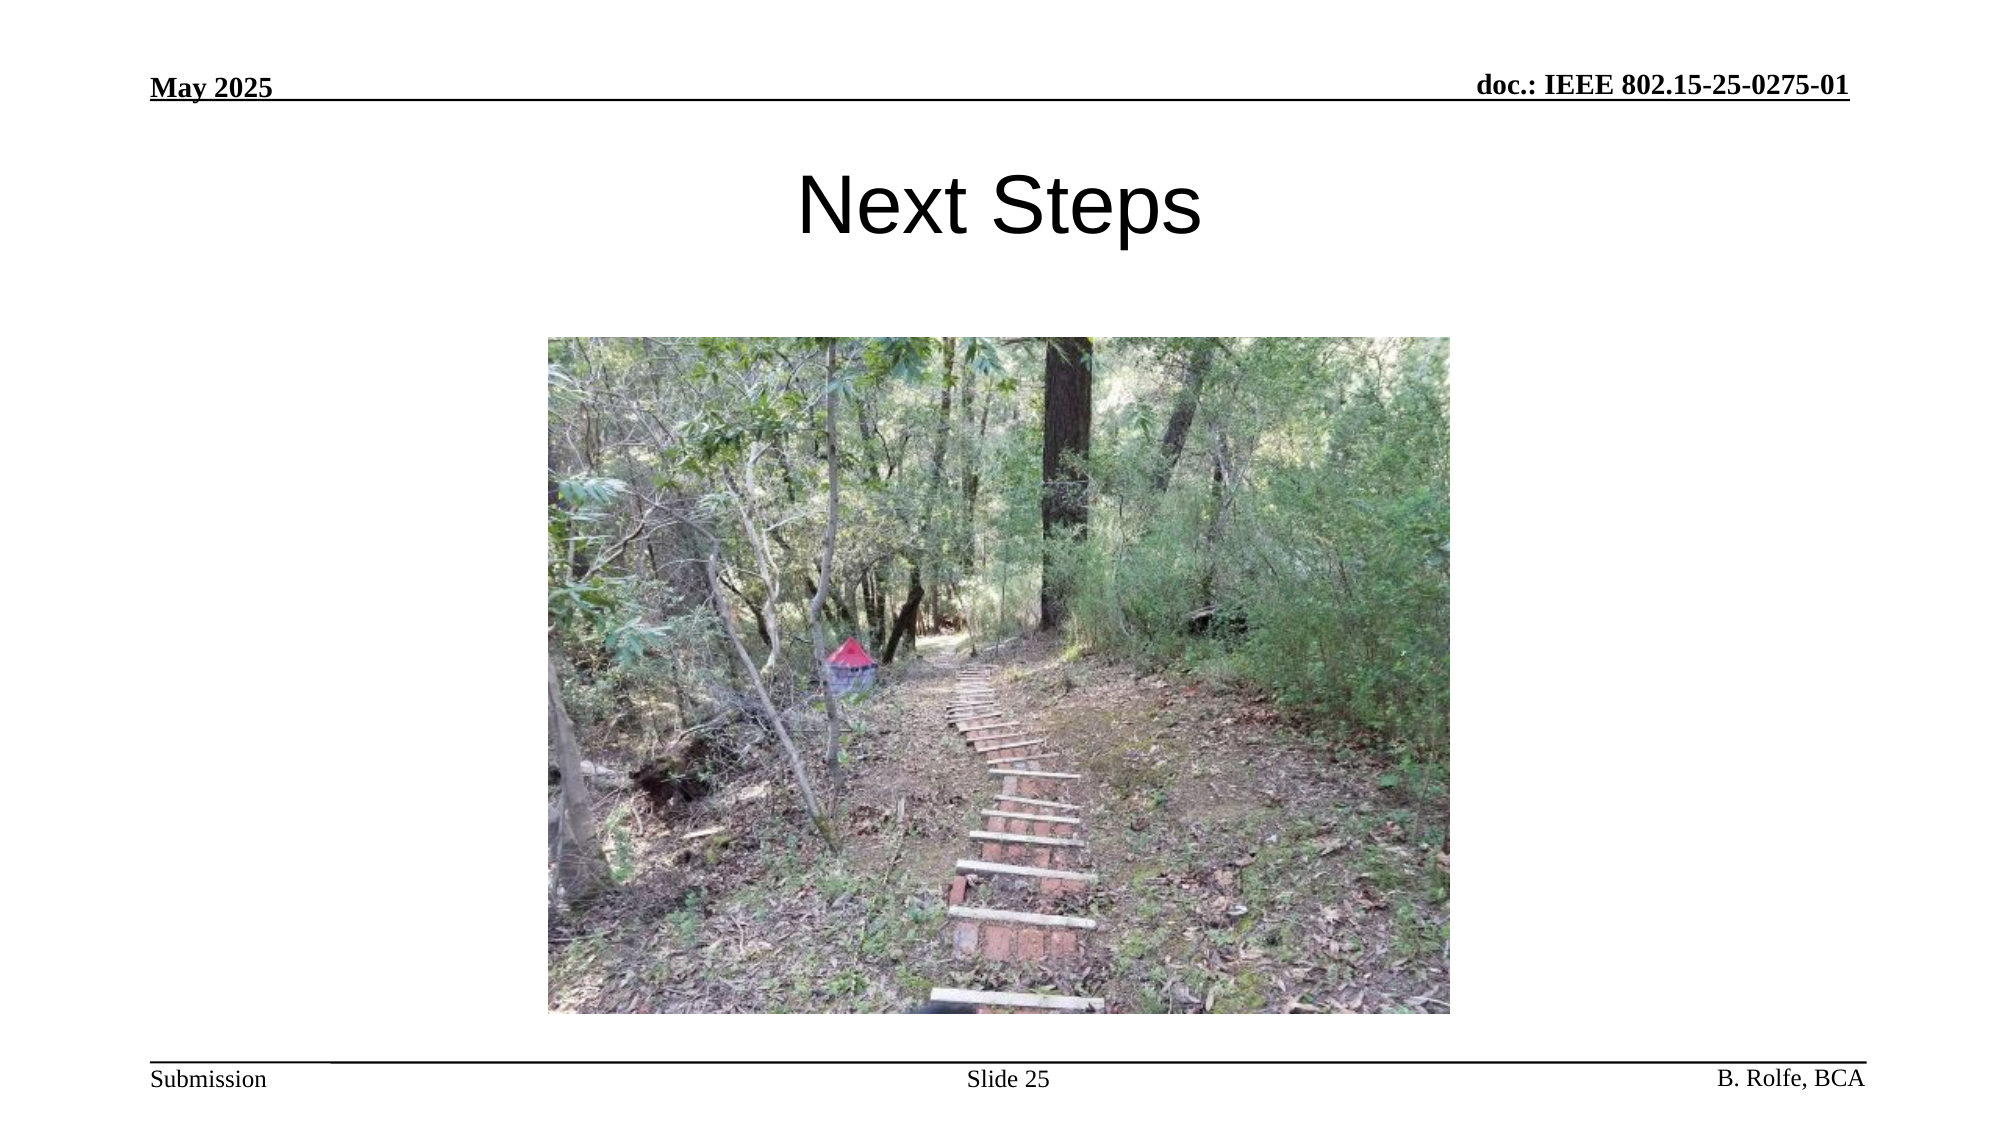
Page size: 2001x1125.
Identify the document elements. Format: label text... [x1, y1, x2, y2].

picture [548, 337, 1451, 1015]
slide_number Slide 25 [964, 1062, 1053, 1093]
title Next Steps [150, 112, 1850, 288]
